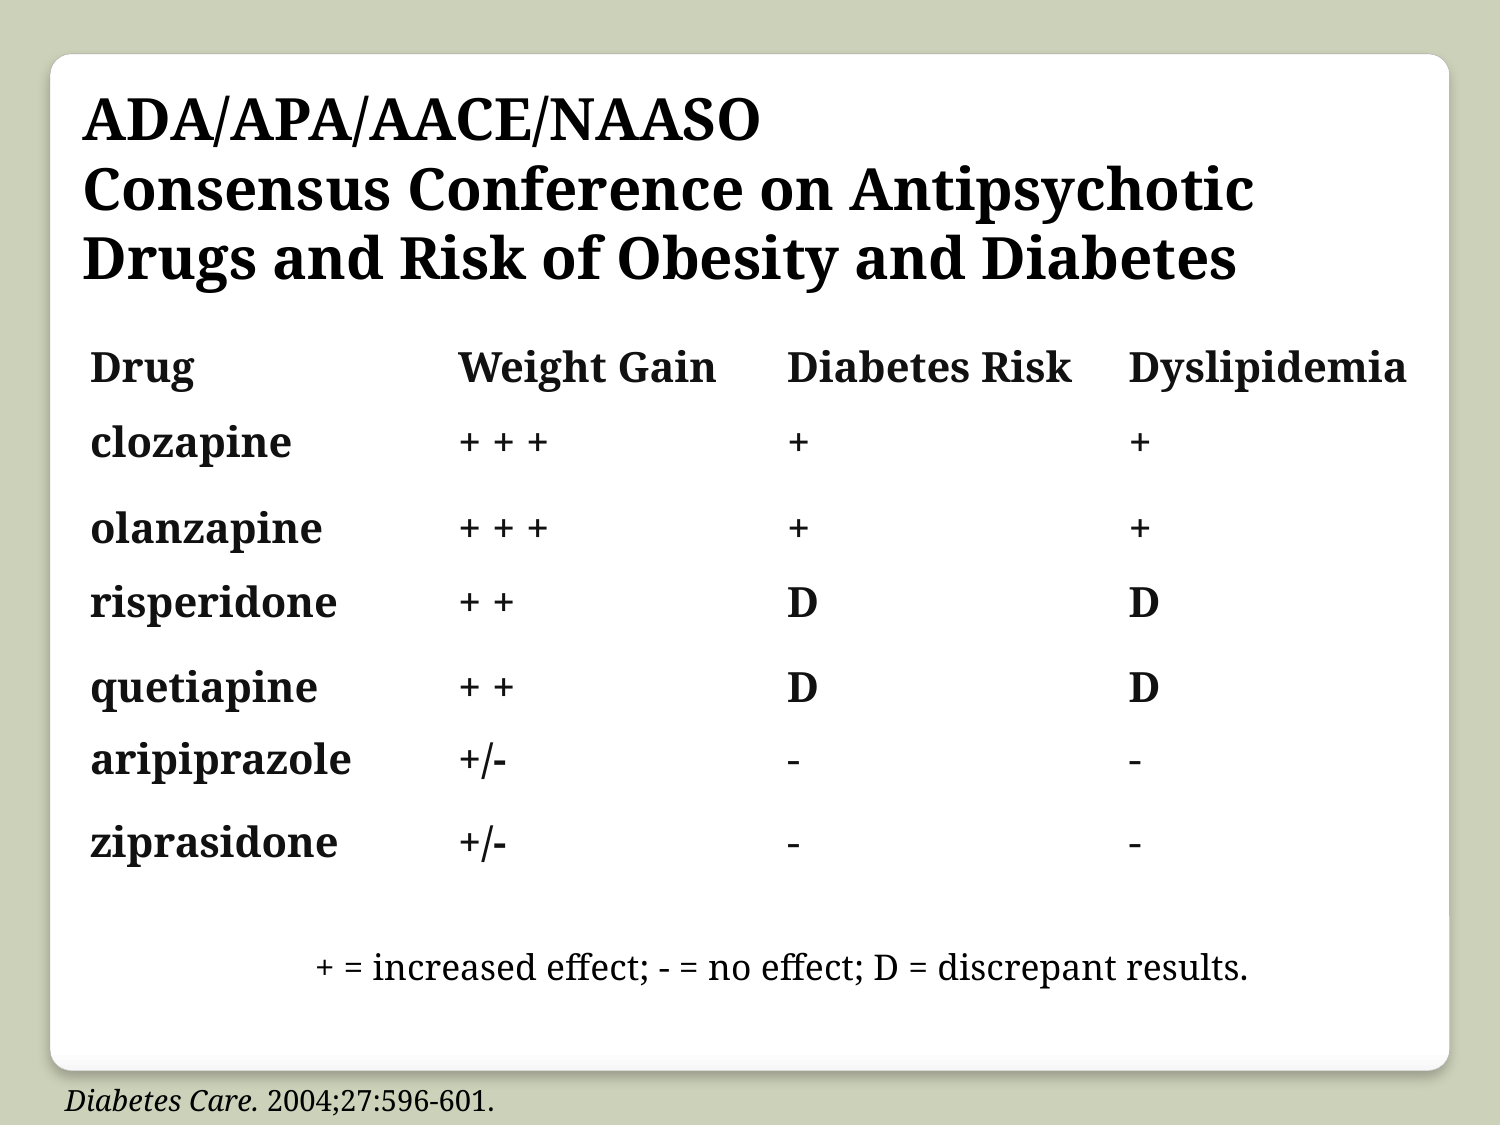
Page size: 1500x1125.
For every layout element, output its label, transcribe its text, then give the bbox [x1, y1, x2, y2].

text_box + = increased effect; - = no effect; D = discrepant results. [299, 937, 1413, 1050]
table_cell + [772, 491, 1114, 565]
table_cell + + [443, 565, 772, 650]
table_header Diabetes Risk [772, 330, 1114, 405]
table_cell aripiprazole [75, 722, 443, 805]
table_cell clozapine [75, 405, 443, 491]
text_box Diabetes Care. 2004;27:596-601. [50, 1074, 1173, 1125]
table_cell - [772, 722, 1114, 805]
table_cell - [1114, 722, 1429, 805]
table_header Drug [75, 330, 443, 405]
table_cell ziprasidone [75, 805, 443, 888]
table_cell D [772, 565, 1114, 650]
table_cell quetiapine [75, 650, 443, 722]
table_cell D [1114, 565, 1429, 650]
table_cell + [1114, 405, 1429, 491]
table_cell + [772, 405, 1114, 491]
table_cell +/- [443, 805, 772, 888]
table_cell + [1114, 491, 1429, 565]
table_cell + + + [443, 405, 772, 491]
table_header Dyslipidemia [1114, 330, 1429, 405]
table_cell + + + [443, 491, 772, 565]
table_cell +/- [443, 722, 772, 805]
table_cell - [1114, 805, 1429, 888]
table_cell risperidone [75, 565, 443, 650]
text_box ADA/APA/AACE/NAASO Consensus Conference on Antipsychotic Drugs and Risk of Obesity and Diabetes [67, 74, 1413, 300]
table_cell D [772, 650, 1114, 722]
table_cell - [772, 805, 1114, 888]
table_cell olanzapine [75, 491, 443, 565]
table_cell + + [443, 650, 772, 722]
table_cell D [1114, 650, 1429, 722]
table_header Weight Gain [443, 330, 772, 405]
